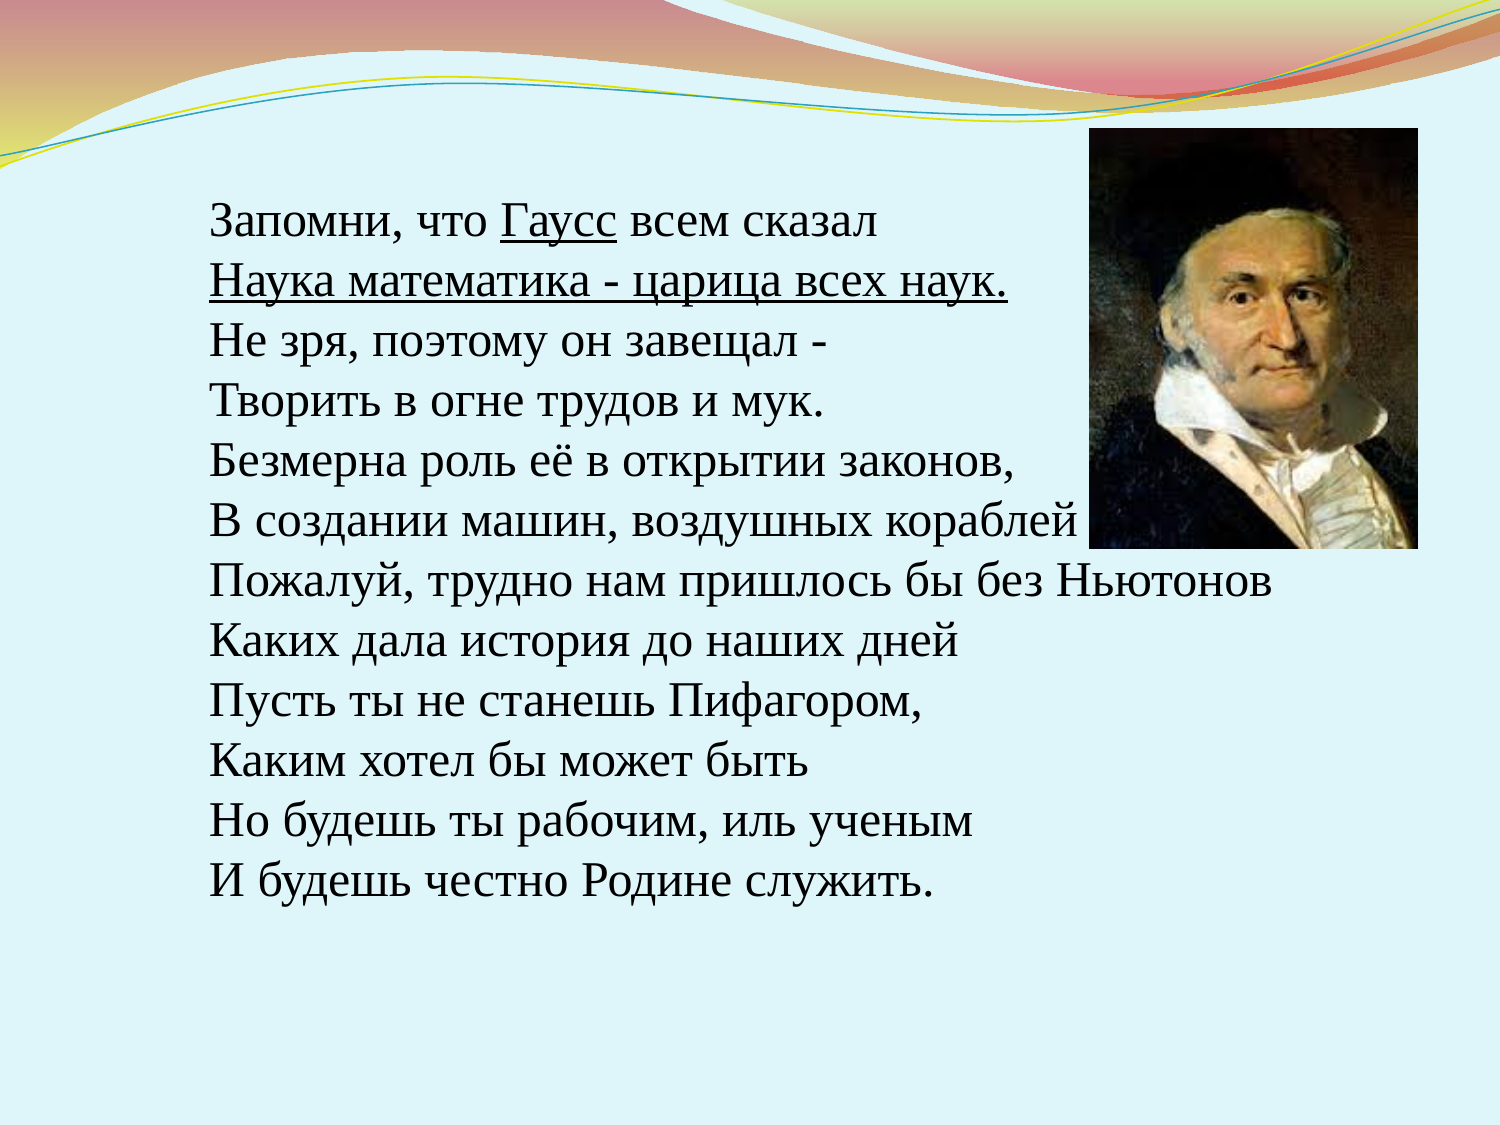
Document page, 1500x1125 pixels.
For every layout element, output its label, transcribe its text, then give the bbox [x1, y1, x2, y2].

text_box Запомни, что Гаусс всем сказал Наука математика - царица всех наук. Не зря, поэтому он завещал - Творить в огне трудов и мук. Безмерна роль её в открытии законов, В создании машин, воздушных кораблей Пожалуй, трудно нам пришлось бы без Ньютонов Каких дала история до наших дней Пусть ты не станешь Пифагором, Каким хотел бы может быть Но будешь ты рабочим, иль ученым И будешь честно Родине служить. [105, 179, 1418, 915]
picture [1089, 128, 1419, 549]
